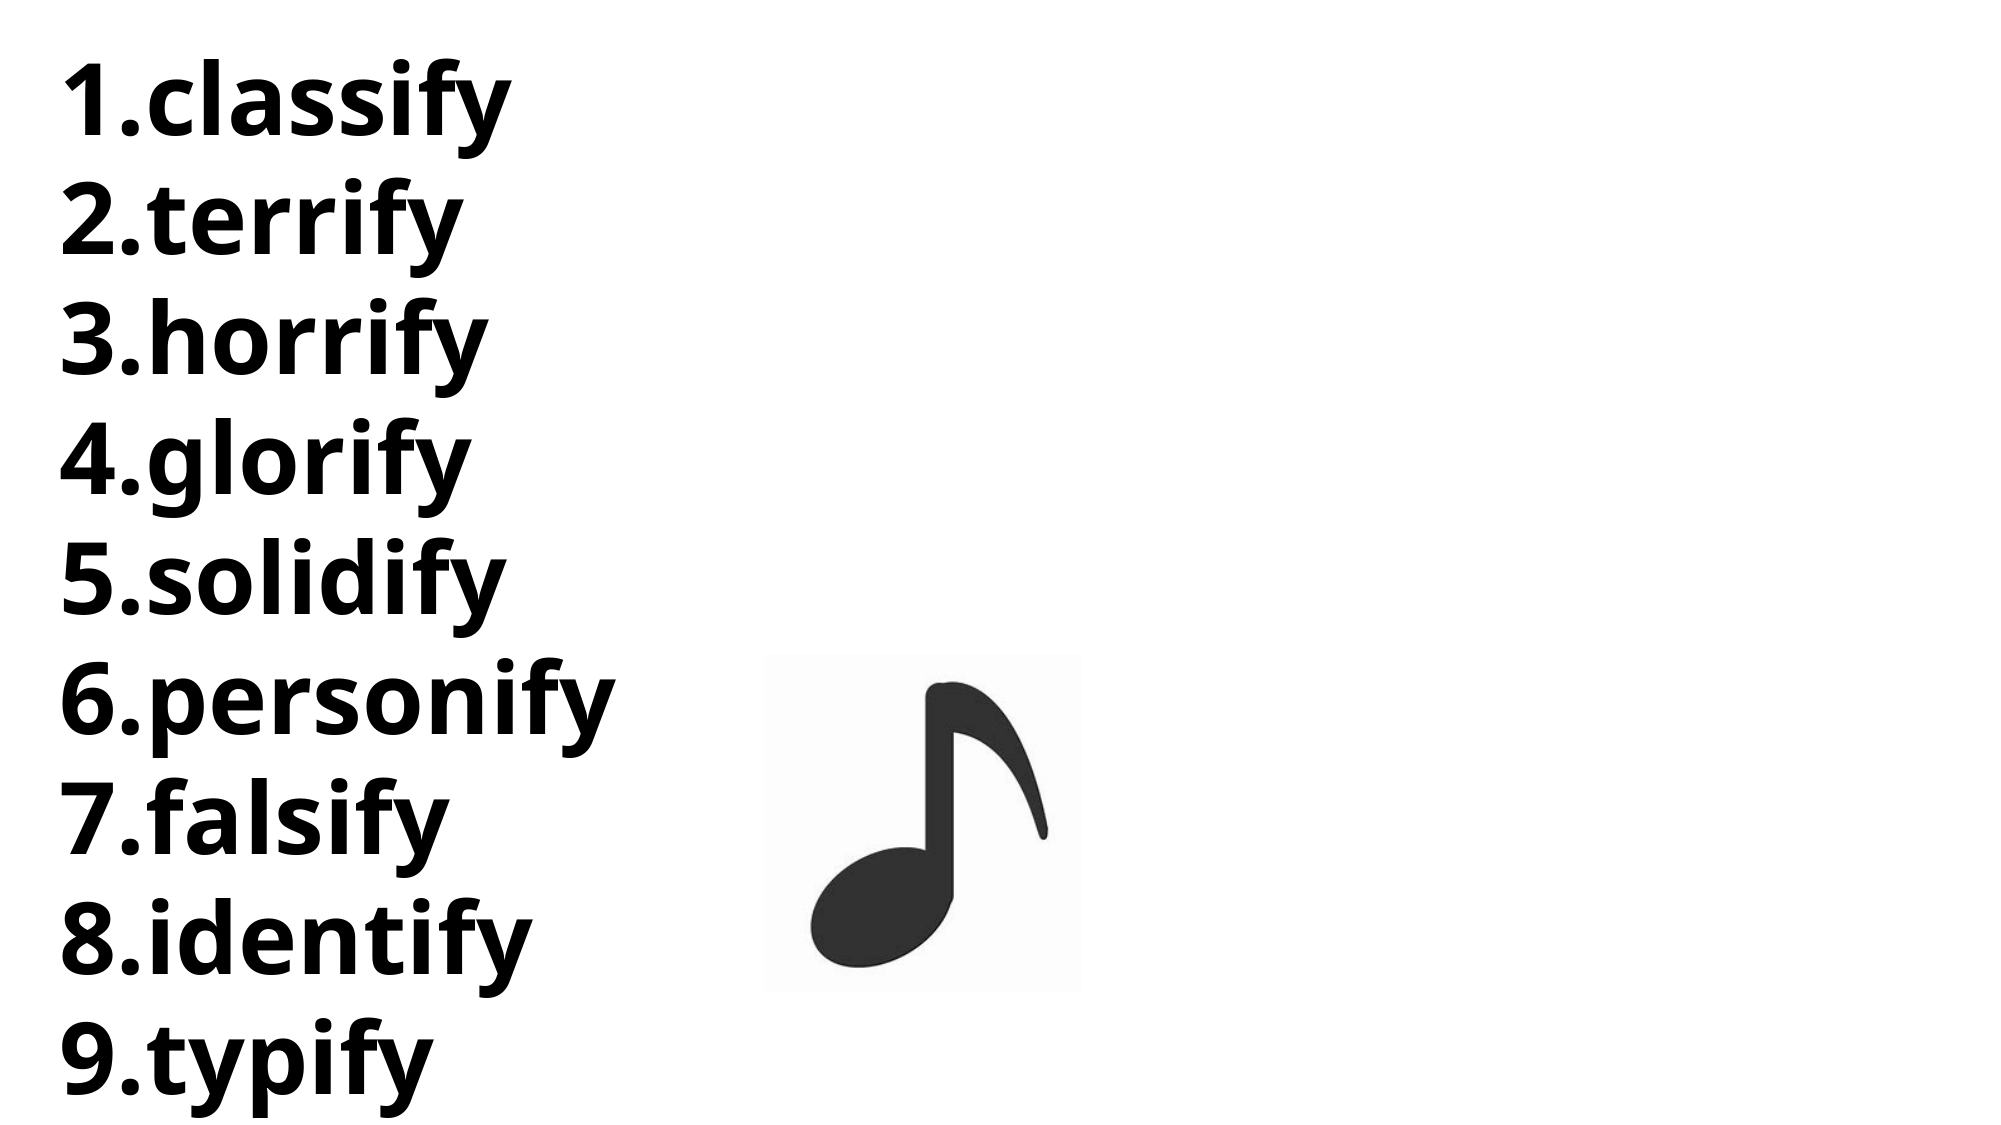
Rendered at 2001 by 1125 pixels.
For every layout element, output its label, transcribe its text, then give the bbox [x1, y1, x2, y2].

text_box classify terrify horrify glorify solidify personify falsify identify typify [44, 27, 923, 1122]
picture [764, 654, 1081, 993]
